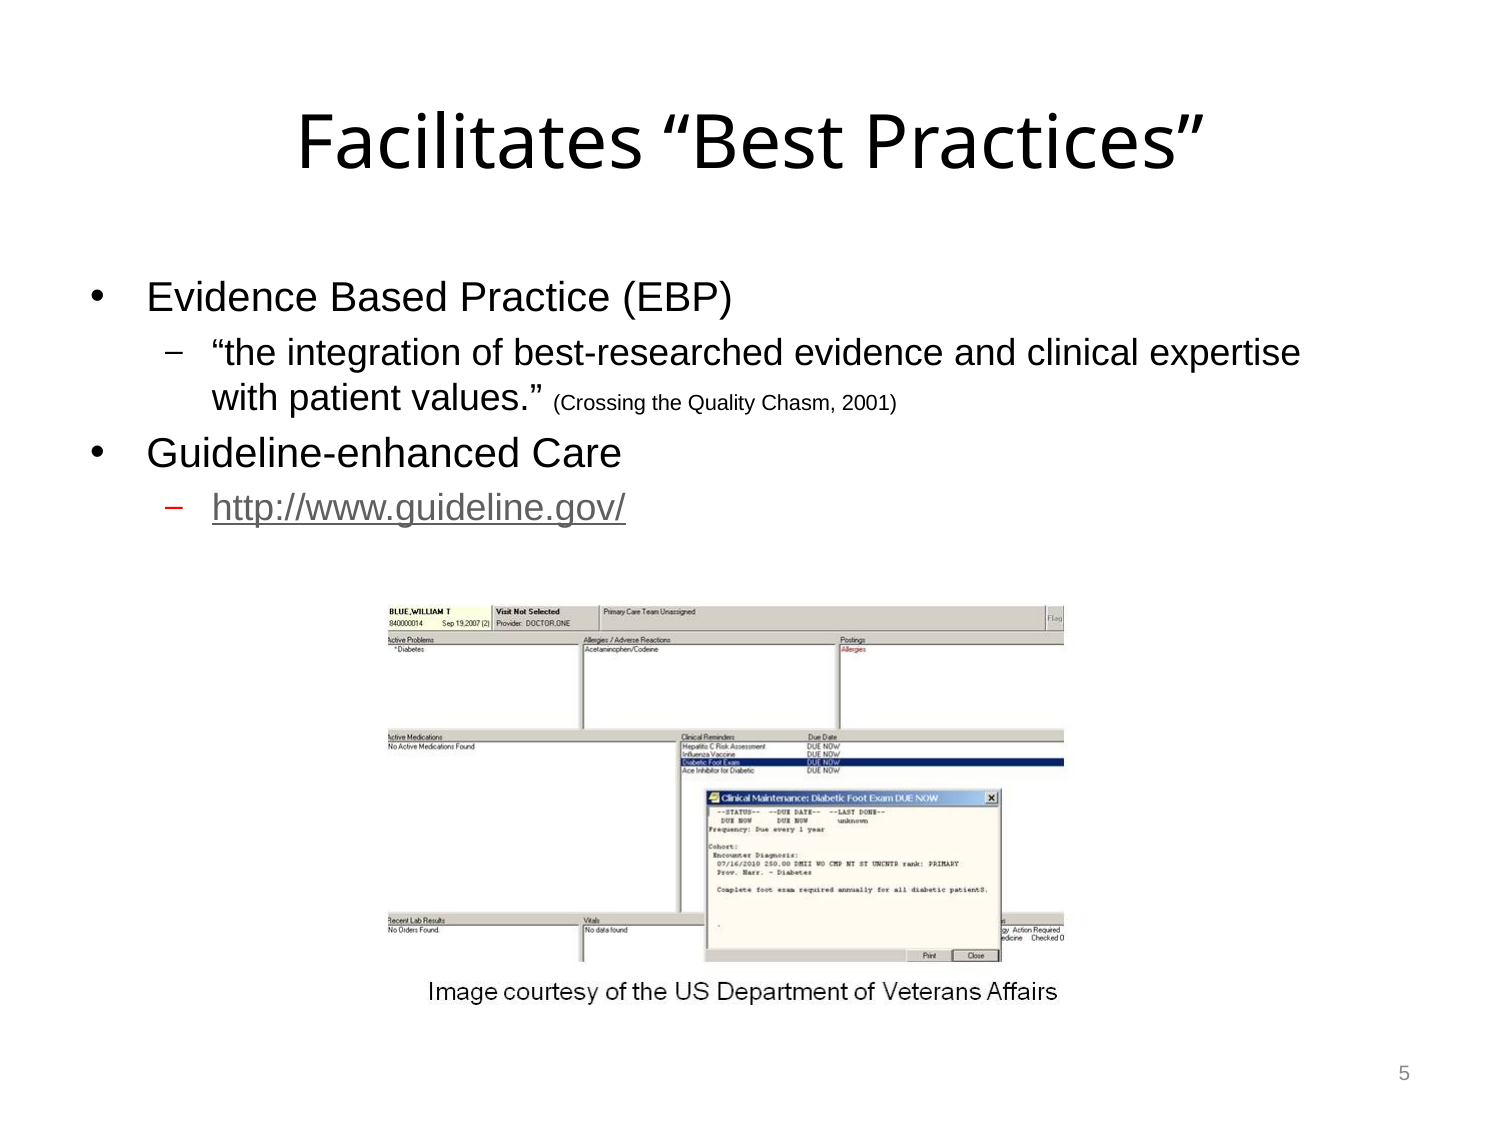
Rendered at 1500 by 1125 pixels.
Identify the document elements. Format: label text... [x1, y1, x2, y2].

title Facilitates “Best Practices” [75, 45, 1425, 233]
picture [387, 604, 1080, 1015]
list Evidence Based Practice (EBP) “the integration of best-researched evidence and clinical expertise with patient values.” (Crossing the Quality Chasm, 2001) Guideline-enhanced Care http://www.guideline.gov/ [75, 262, 1319, 560]
slide_number 5 [1341, 1027, 1425, 1118]
